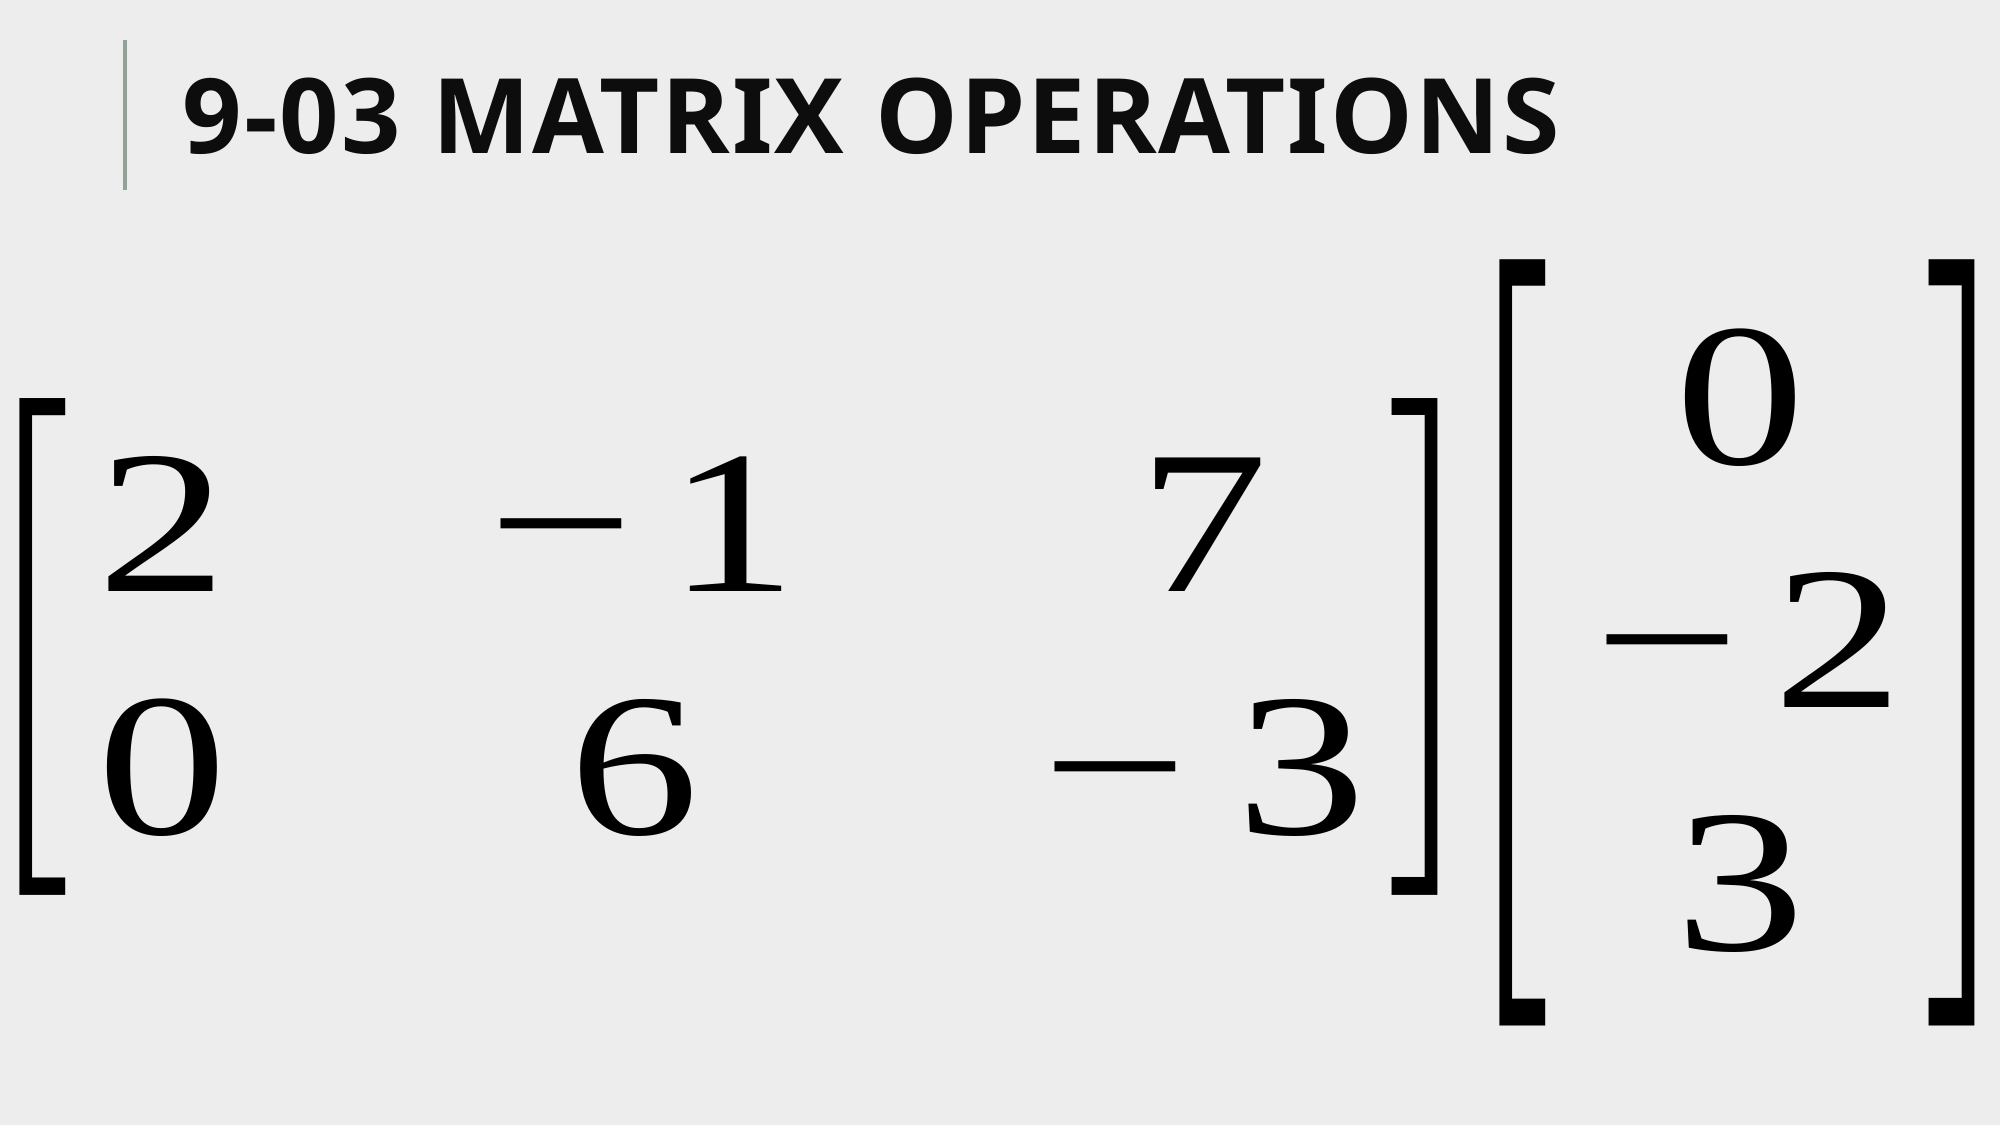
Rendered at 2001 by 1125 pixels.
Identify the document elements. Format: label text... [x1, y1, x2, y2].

title 9-03 Matrix Operations [168, 0, 2000, 247]
